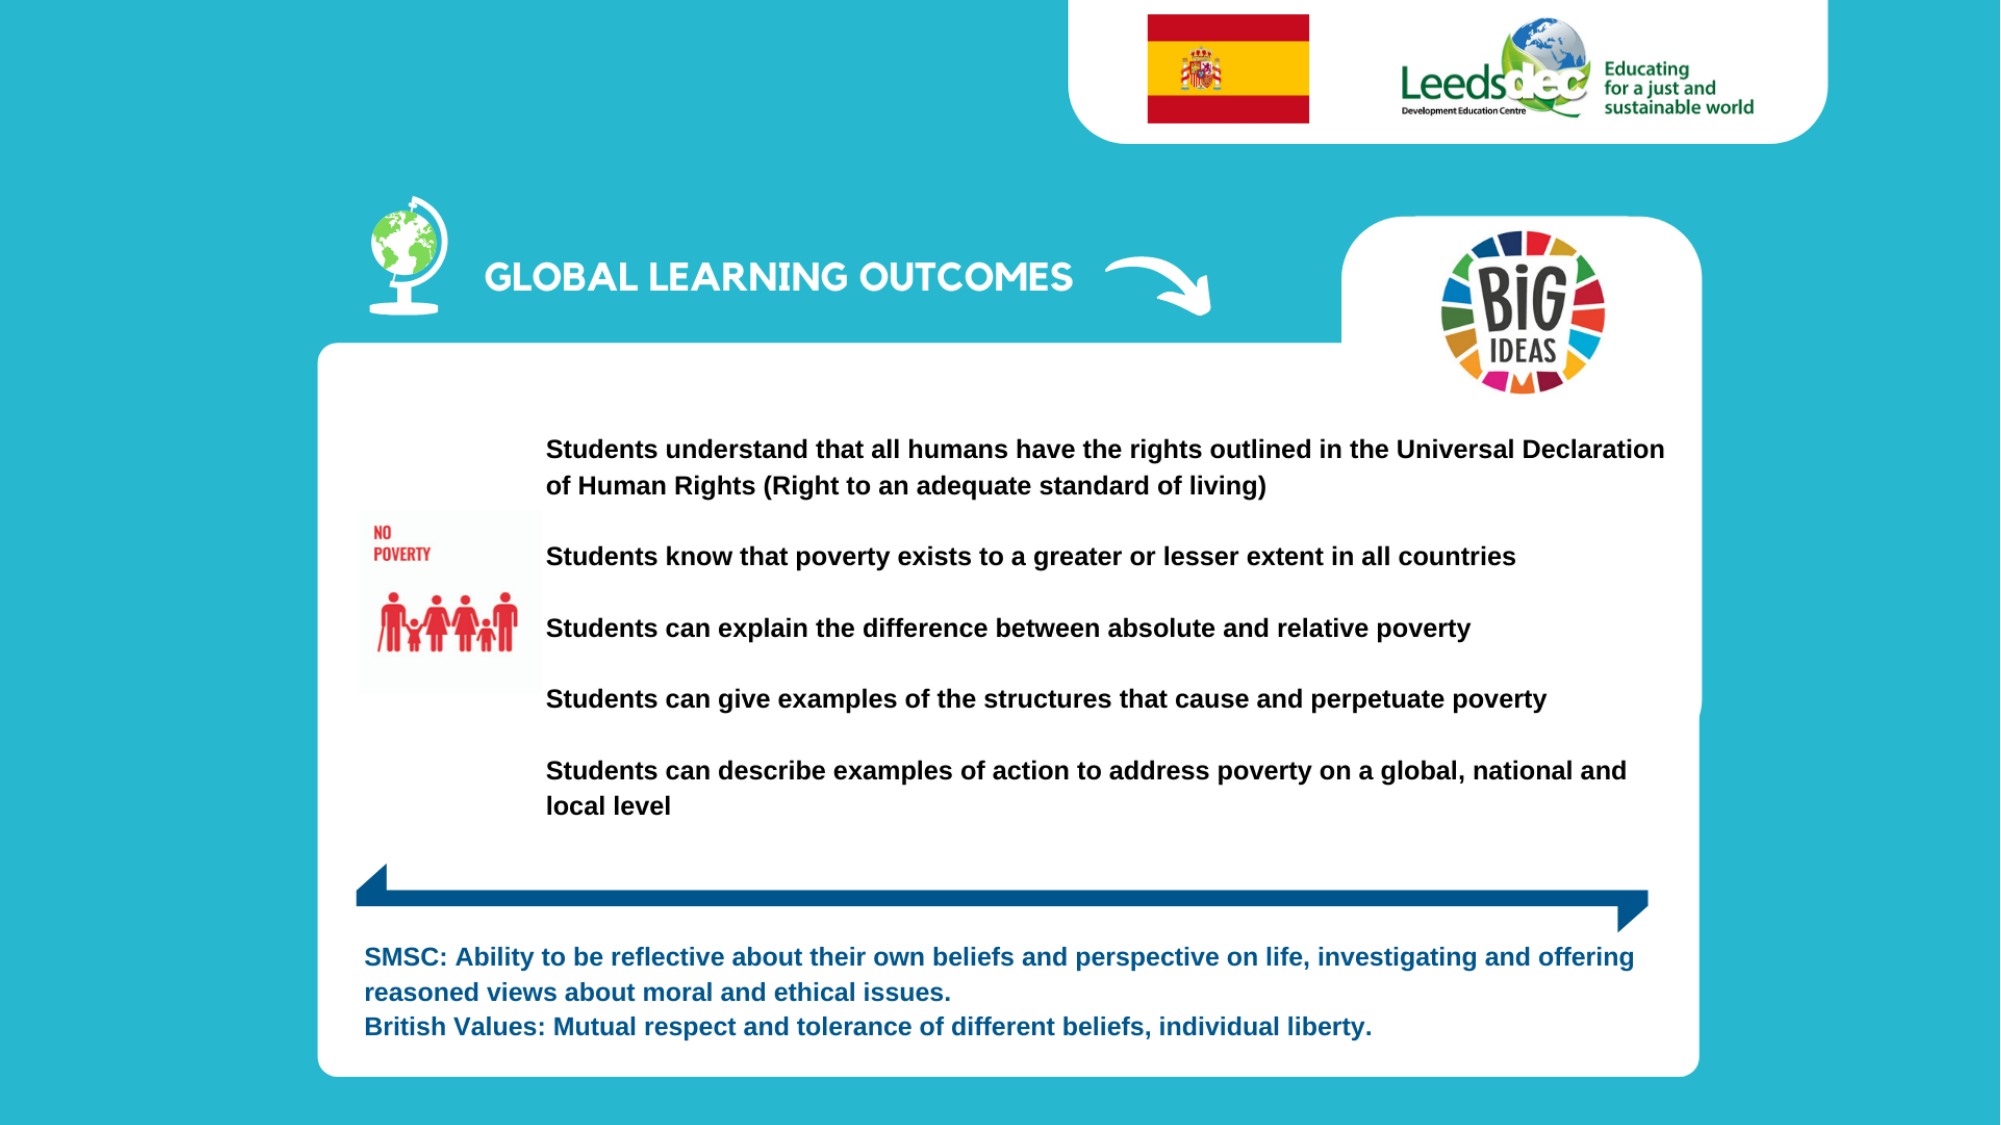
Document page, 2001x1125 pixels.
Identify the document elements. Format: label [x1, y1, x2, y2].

picture [264, 185, 1736, 1106]
picture [982, 0, 1855, 173]
